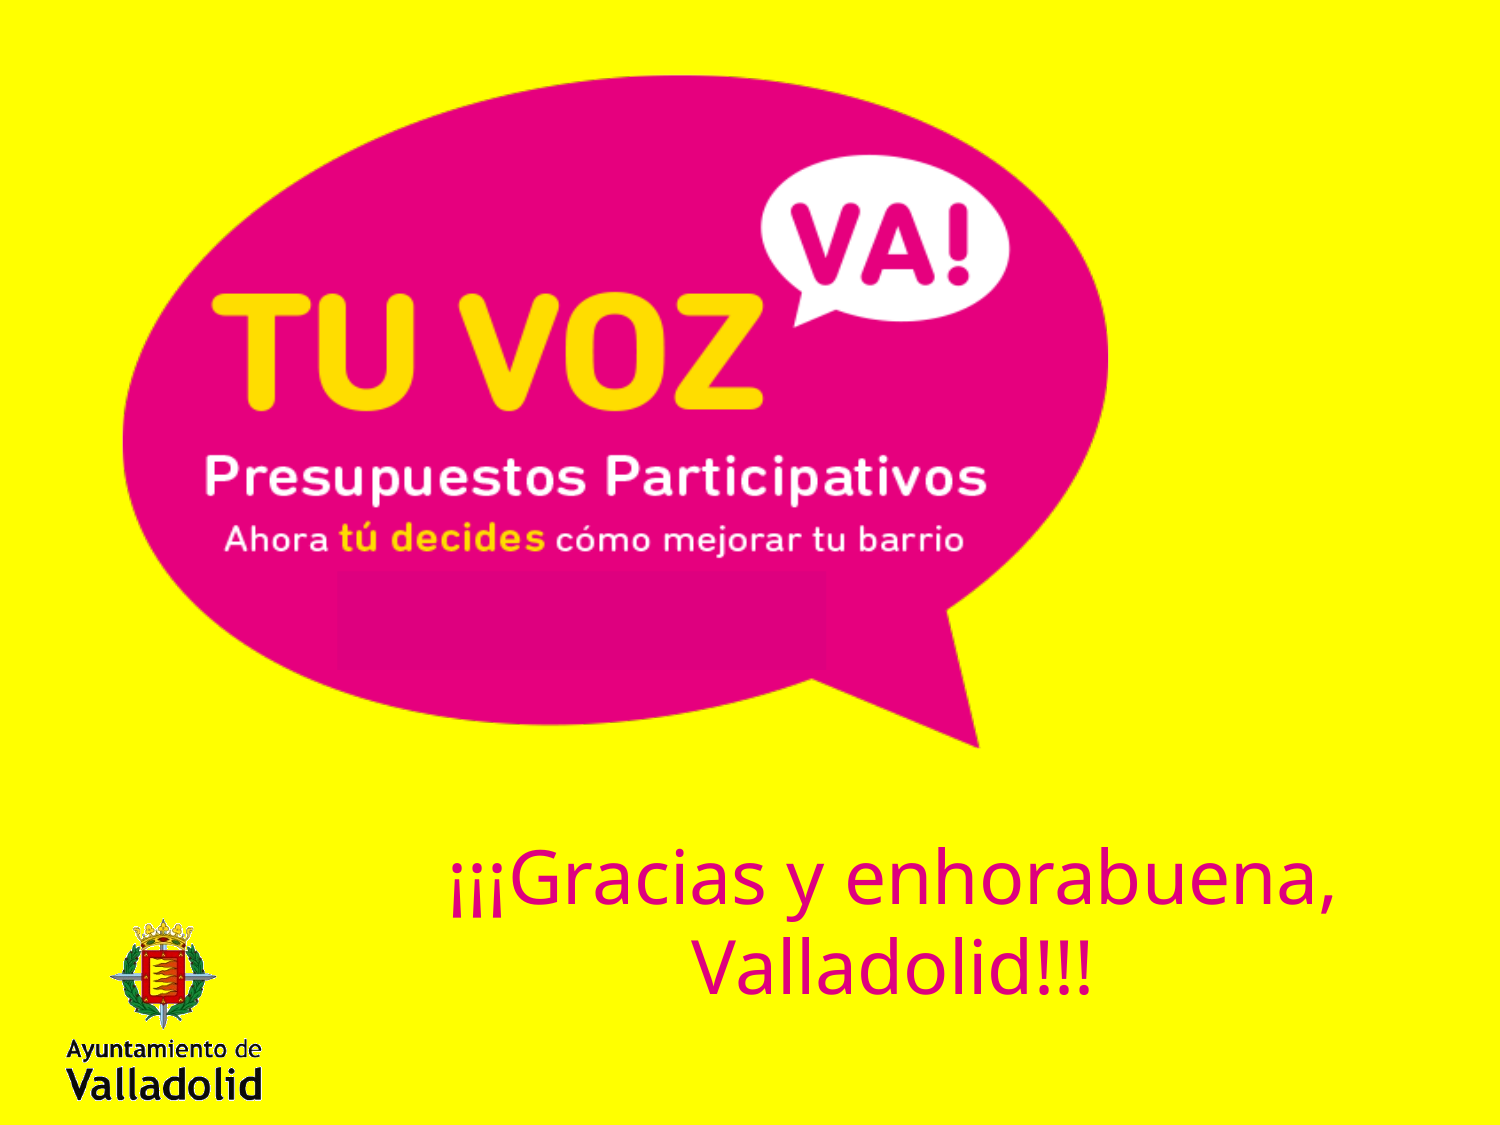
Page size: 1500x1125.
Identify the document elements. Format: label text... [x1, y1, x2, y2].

text_box [10, 0, 995, 478]
text_box ¡¡¡Gracias y enhorabuena, Valladolid!!! [328, 785, 1459, 1055]
picture [0, 892, 392, 1125]
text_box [81, 46, 1146, 780]
